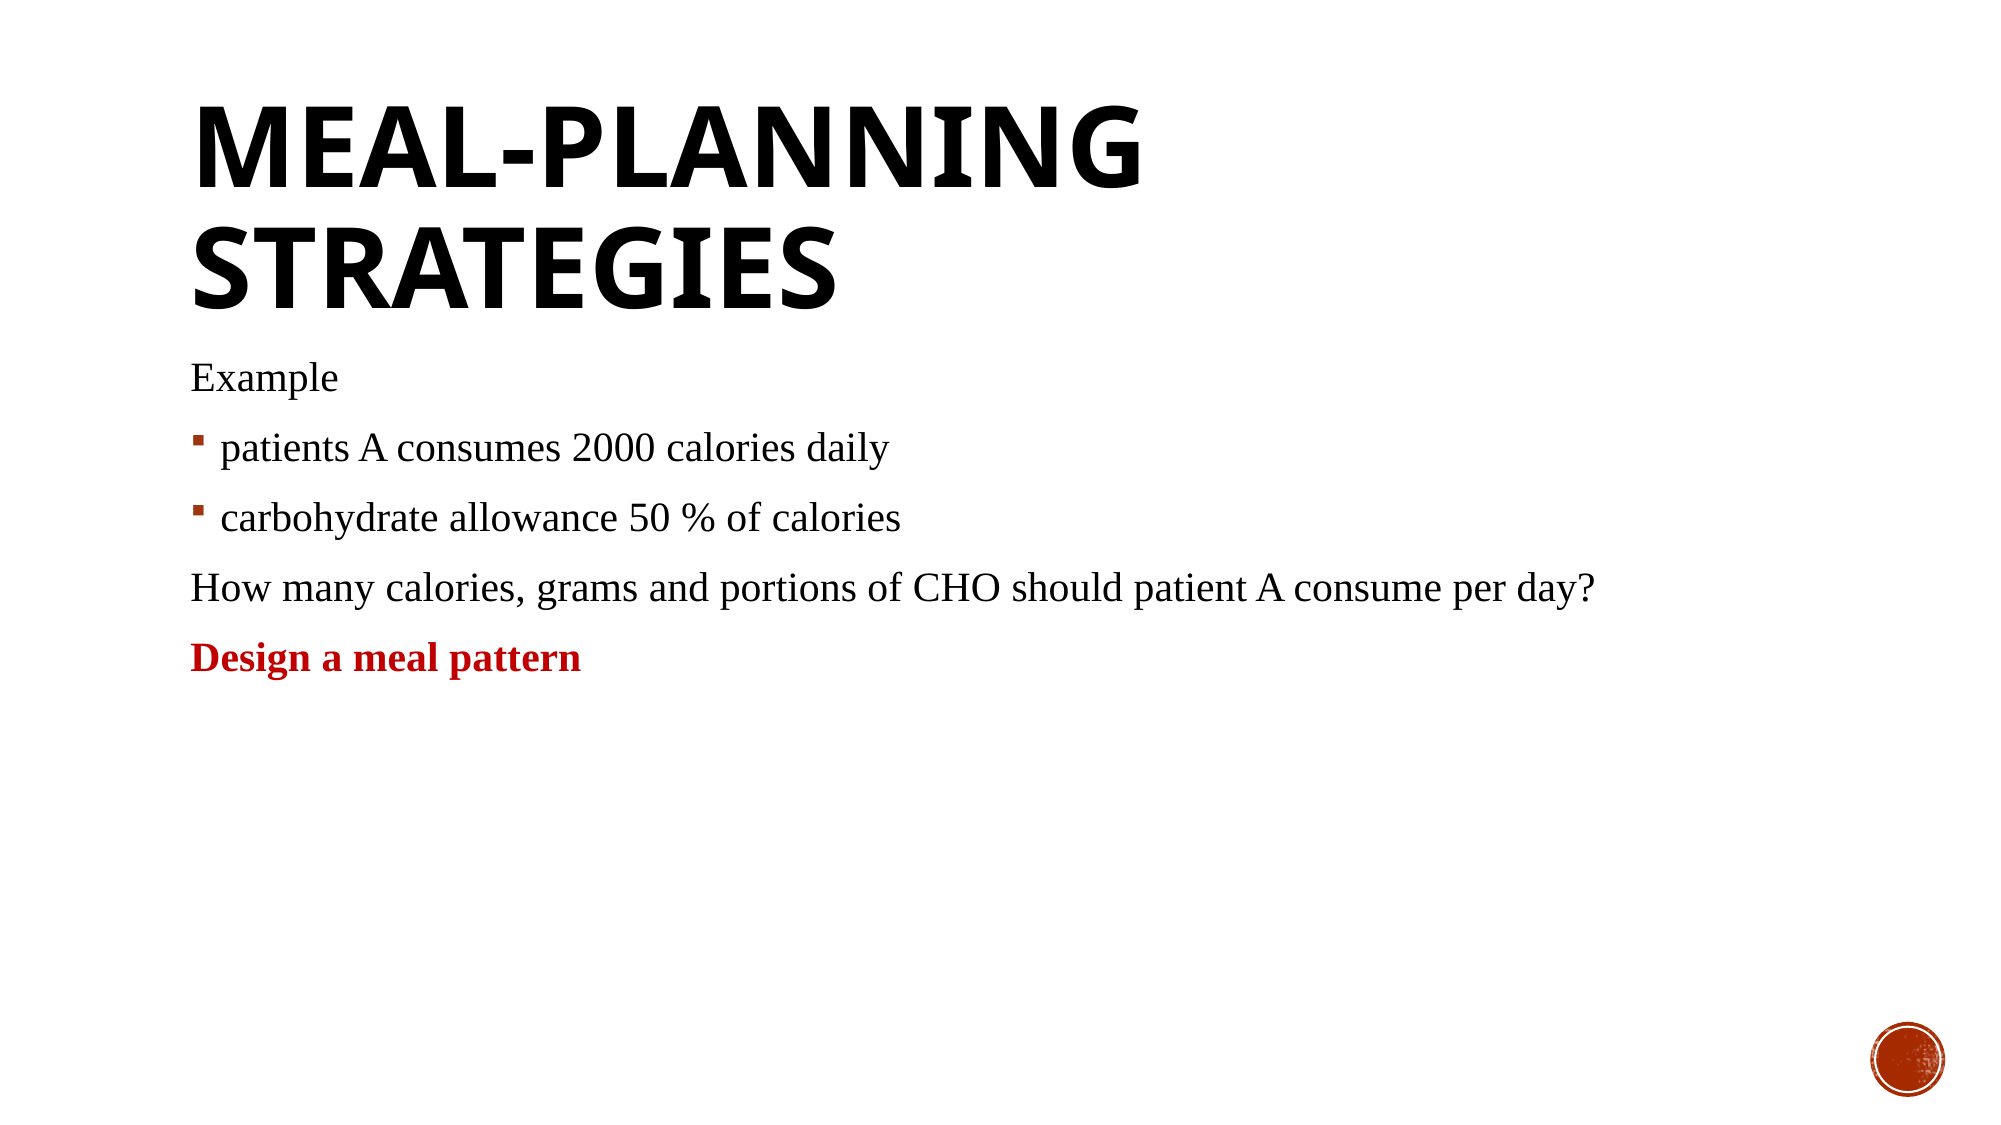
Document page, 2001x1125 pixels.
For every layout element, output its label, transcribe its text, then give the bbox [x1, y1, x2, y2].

title Meal-Planning Strategies [175, 79, 1826, 344]
list Example patients A consumes 2000 calories daily carbohydrate allowance 50 % of calories How many calories, grams and portions of CHO should patient A consume per day? Design a meal pattern [175, 348, 1826, 1013]
